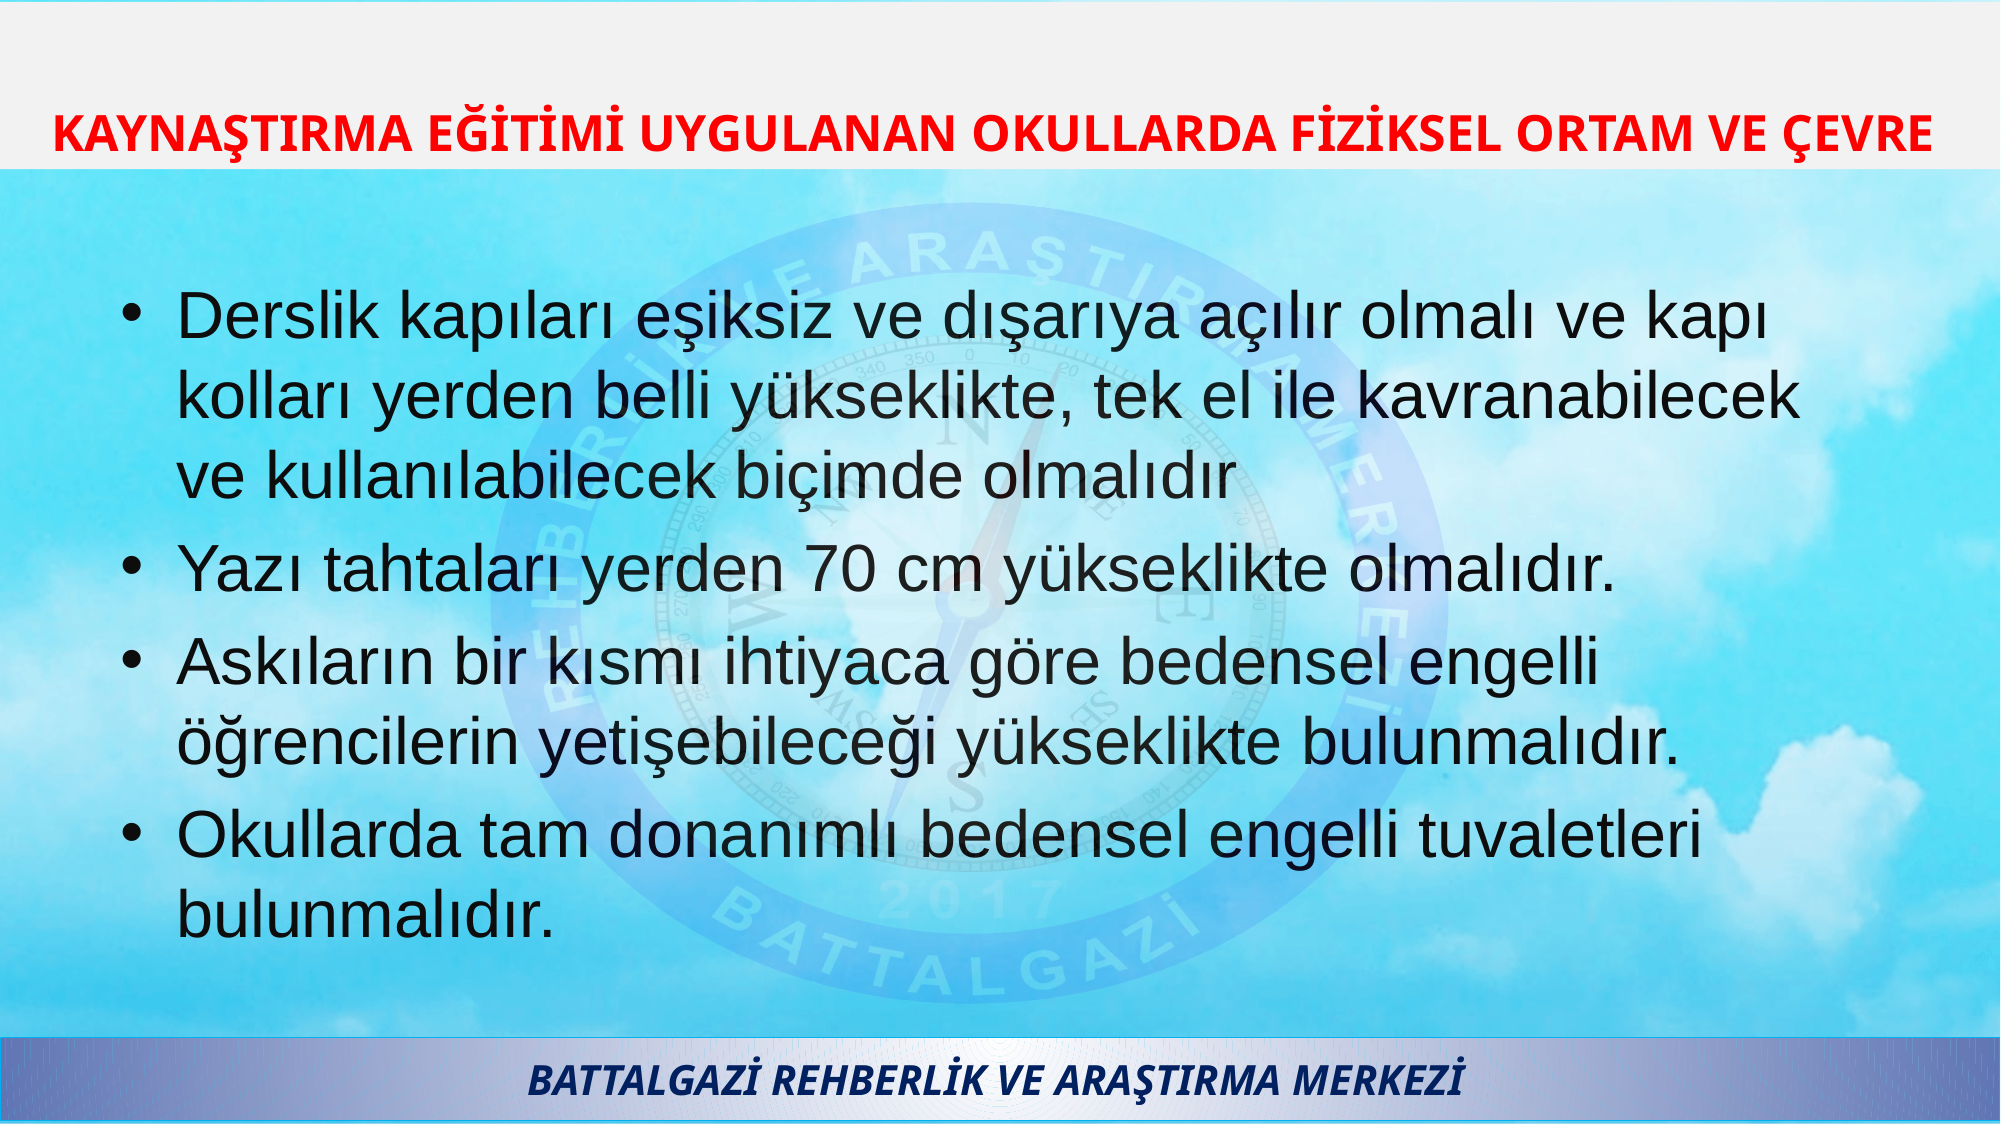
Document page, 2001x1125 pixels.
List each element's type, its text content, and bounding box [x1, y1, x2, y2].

title KAYNAŞTIRMA EĞİTİMİ UYGULANAN OKULLARDA FİZİKSEL ORTAM VE ÇEVRE [0, 1, 2000, 170]
list Derslik kapıları eşiksiz ve dışarıya açılır olmalı ve kapı kolları yerden belli yükseklikte, tek el ile kavranabilecek ve kullanılabilecek biçimde olmalıdır Yazı tahtaları yerden 70 cm yükseklikte olmalıdır. Askıların bir kısmı ihtiyaca göre bedensel engelli öğrencilerin yetişebileceği yükseklikte bulunmalıdır. Okullarda tam donanımlı bedensel engelli tuvaletleri bulunmalıdır. [105, 190, 1905, 1016]
picture [0, 0, 2001, 1036]
footer BATTALGAZİ REHBERLİK VE ARAŞTIRMA MERKEZİ [0, 1037, 2000, 1121]
text_box [488, 200, 1451, 1007]
